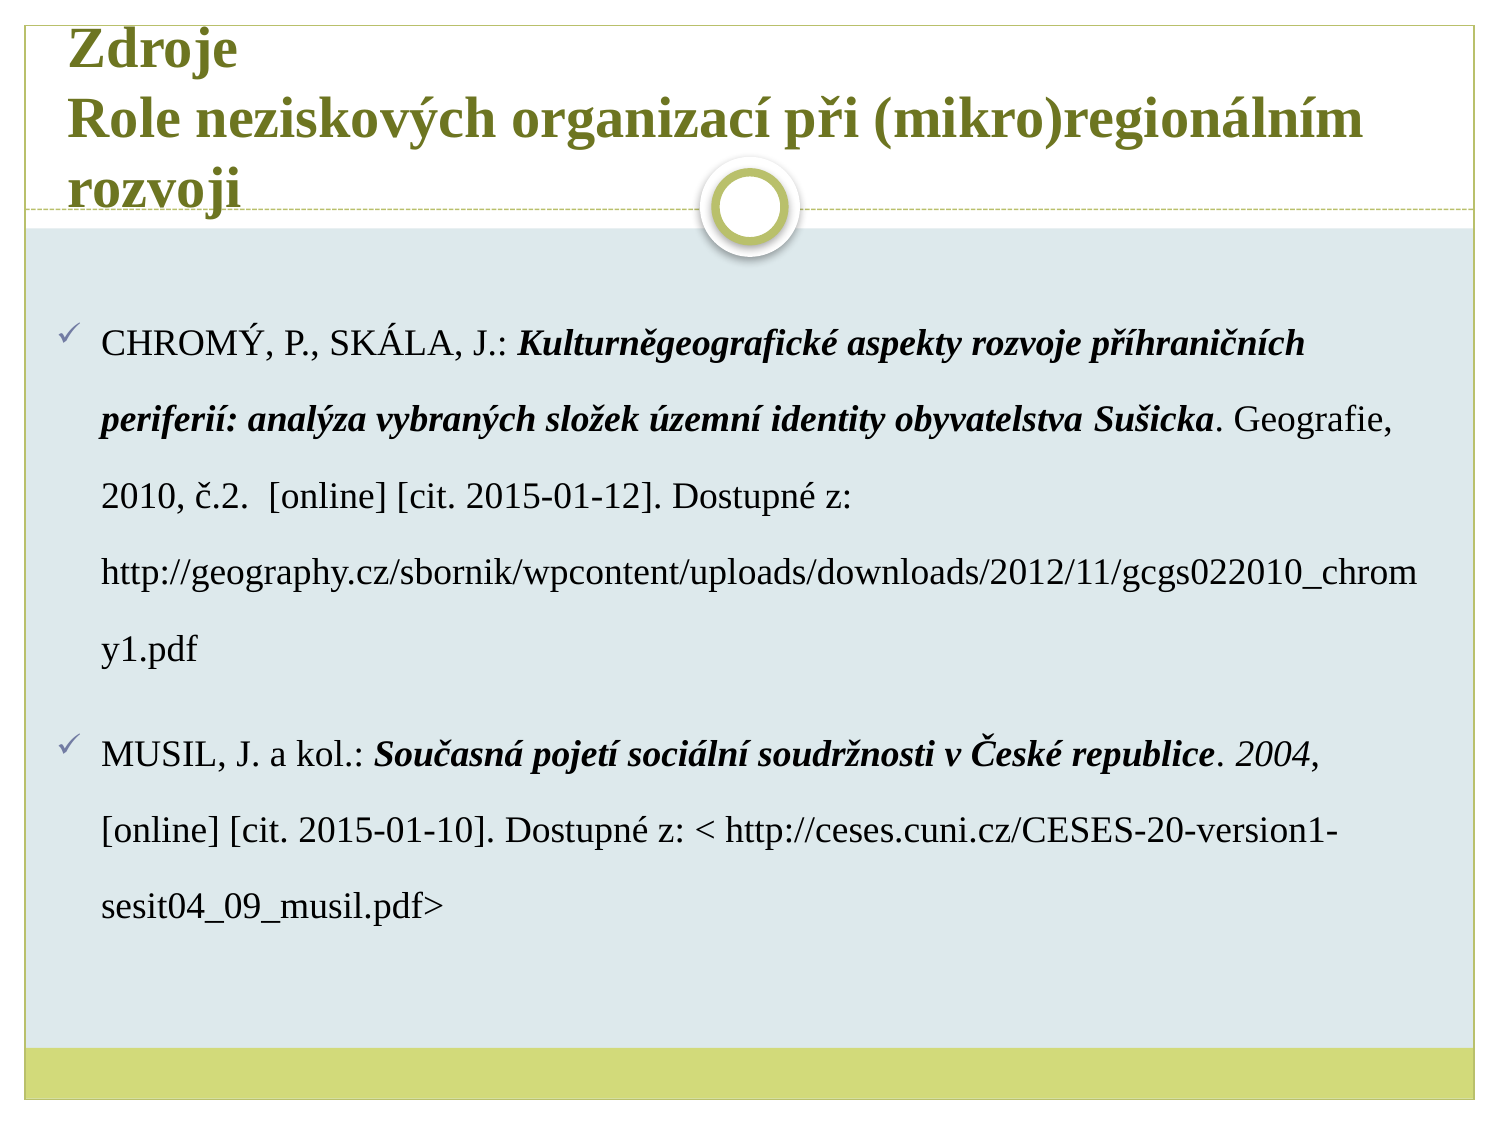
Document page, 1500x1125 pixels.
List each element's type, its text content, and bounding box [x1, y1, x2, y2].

title Zdroje Role neziskových organizací při (mikro)regionálním rozvoji [53, 113, 1454, 227]
list CHROMÝ, P., SKÁLA, J.: Kulturněgeografické aspekty rozvoje příhraničních periferií: analýza vybraných složek územní identity obyvatelstva Sušicka. Geografie, 2010, č.2. [online] [cit. 2015-01-12]. Dostupné z: http://geography.cz/sbornik/wpcontent/uploads/downloads/2012/11/gcgs022010_chromy1.pdf MUSIL, J. a kol.: Současná pojetí sociální soudržnosti v České republice. 2004, [online] [cit. 2015-01-10]. Dostupné z: < http://ceses.cuni.cz/CESES-20-version1-sesit04_09_musil.pdf> [41, 278, 1447, 1005]
